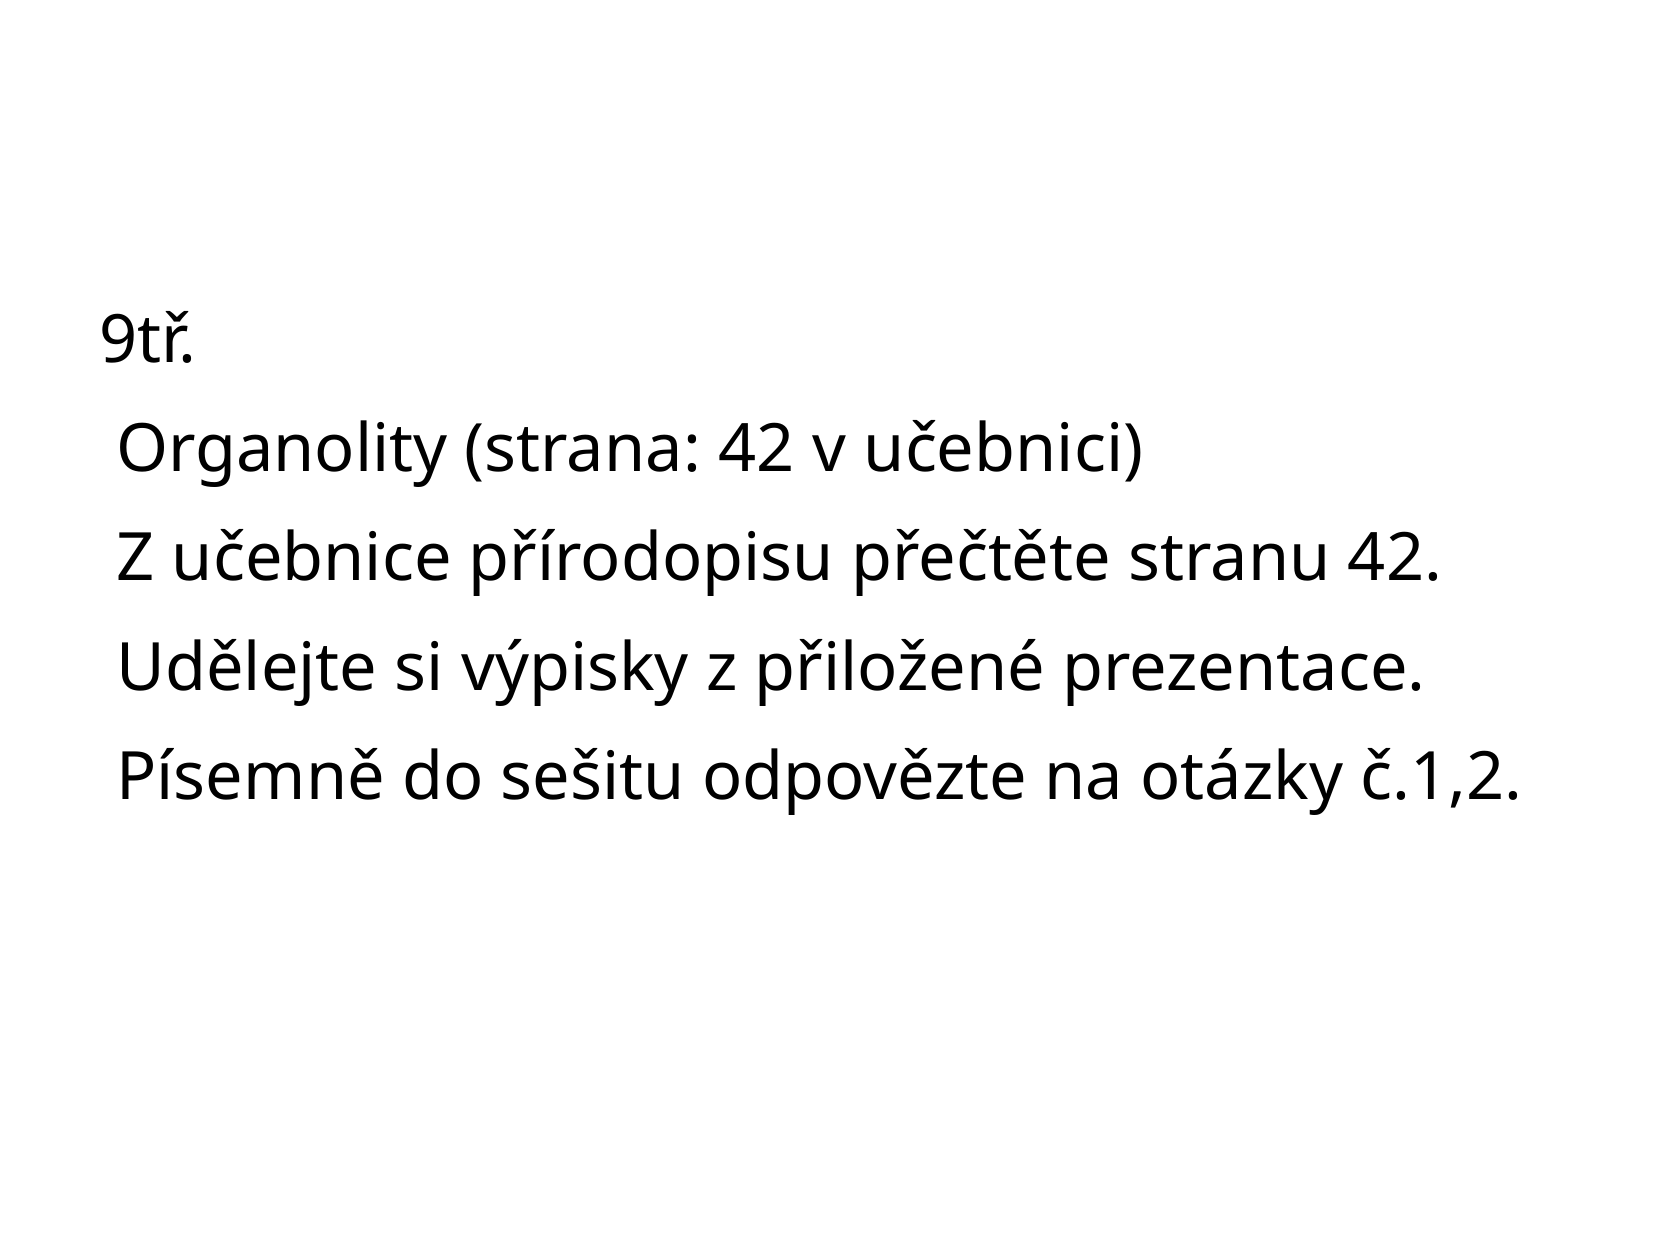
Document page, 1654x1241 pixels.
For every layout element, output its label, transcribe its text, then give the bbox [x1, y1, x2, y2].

list 9tř. Organolity (strana: 42 v učebnici) Z učebnice přírodopisu přečtěte stranu 42. Udělejte si výpisky z přiložené prezentace. Písemně do sešitu odpovězte na otázky č.1,2. [99, 295, 1555, 1114]
